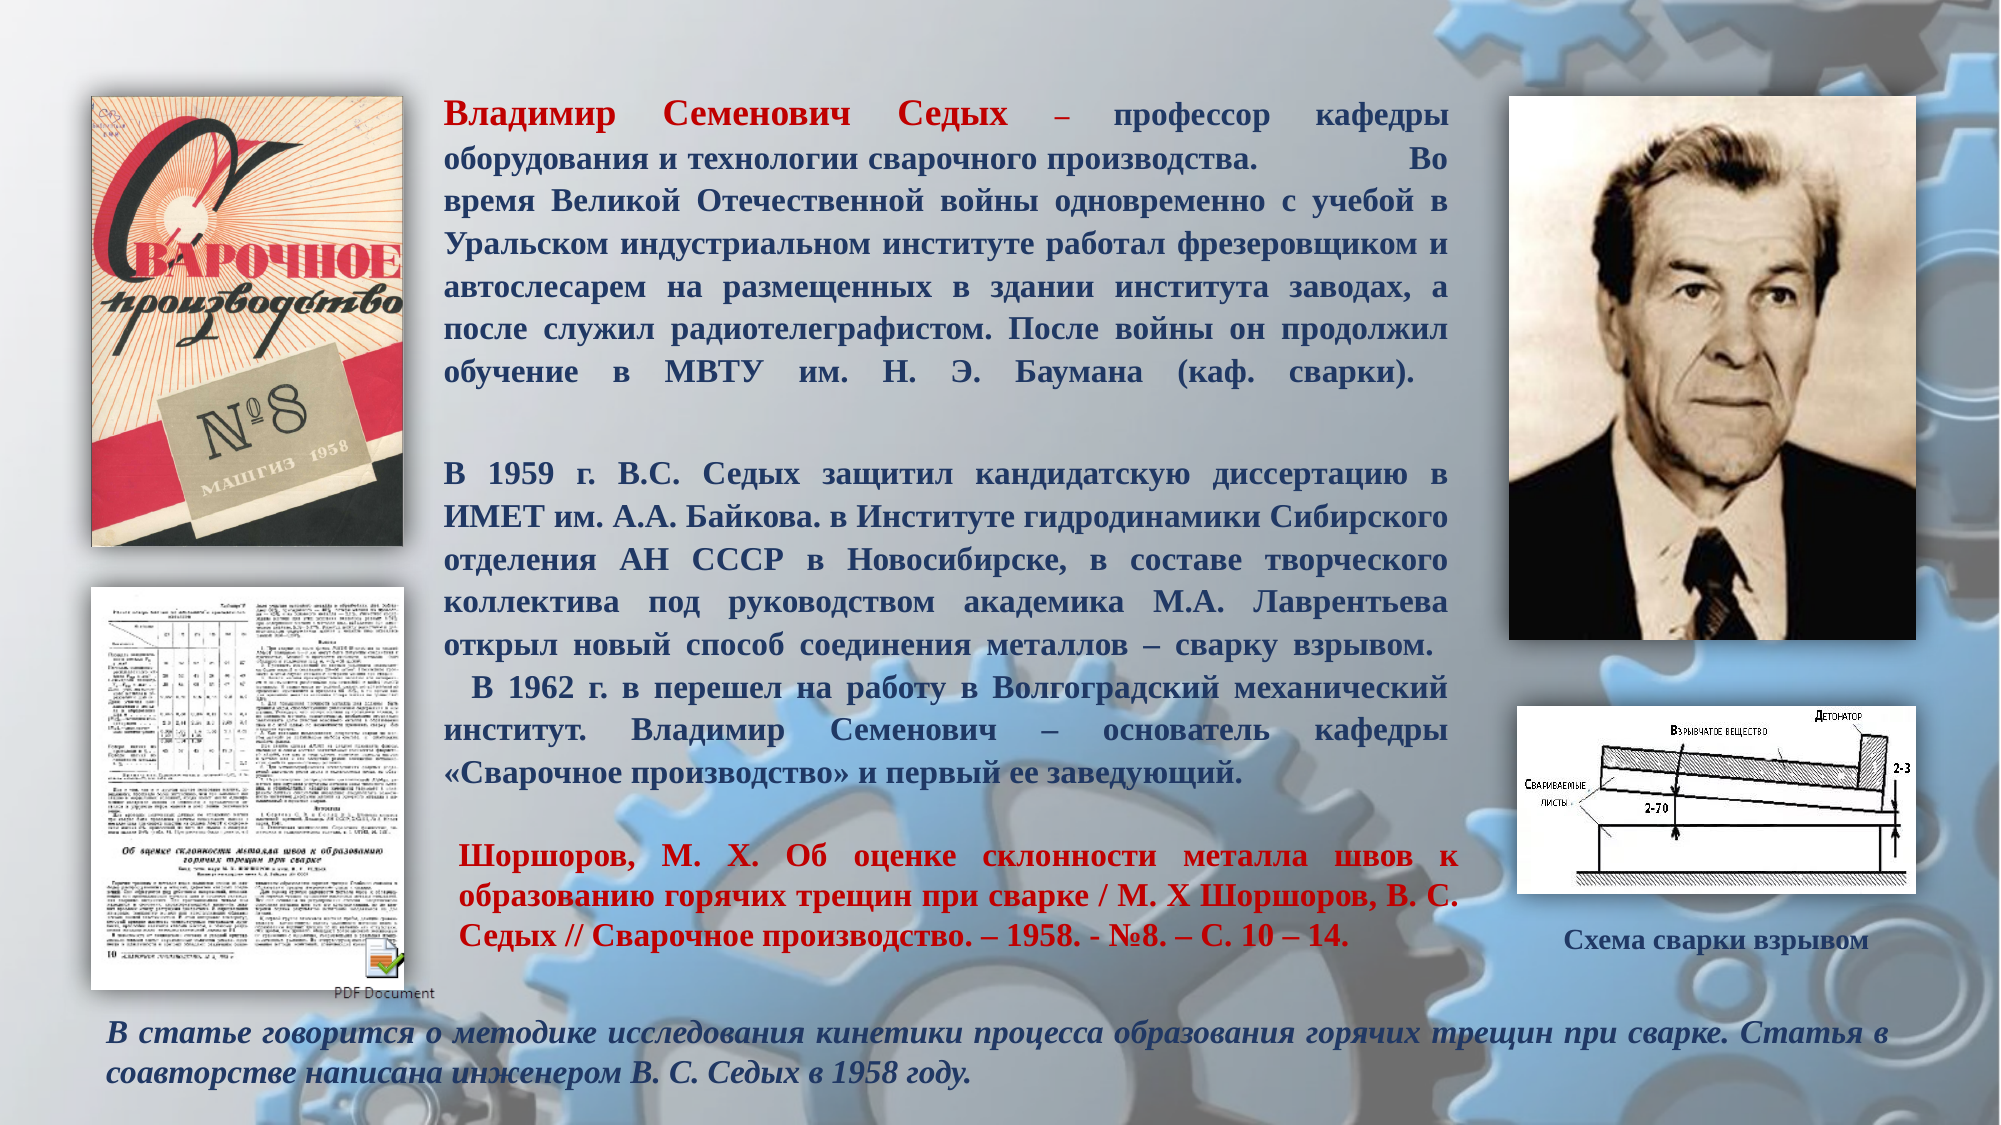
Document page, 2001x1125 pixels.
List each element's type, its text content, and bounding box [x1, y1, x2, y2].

text_box В статье говорится о методике исследования кинетики процесса образования горячих трещин при сварке. Статья в соавторстве написана инженером В. С. Седых в 1958 году. [91, 1003, 1907, 1098]
picture [1516, 705, 1917, 895]
picture [90, 96, 405, 548]
text_box Владимир Семенович Седых – профессор кафедры оборудования и технологии сварочного производства. Во время Великой Отечественной войны одновременно с учебой в Уральском индустриальном институте работал фрезеровщиком и автослесарем на размещенных в здании института заводах, а после служил радиотелеграфистом. После войны он продолжил обучение в МВТУ им. Н. Э. Баумана (каф. сварки). В 1959 г. В.С. Седых защитил кандидатскую диссертацию в ИМЕТ им. А.А. Байкова. в Институте гидродинамики Сибирского отделения АН СССР в Новосибирске, в составе творческого коллектива под руководством академика М.А. Лаврентьева открыл новый способ соединения металлов – сварку взрывом. В 1962 г. в перешел на работу в Волгоградский механический институт. Владимир Семенович – основатель кафедры «Сварочное производство» и первый ее заведующий. [428, 77, 1465, 798]
picture [90, 586, 445, 1041]
picture [1508, 96, 1917, 641]
text_box Шоршоров, М. Х. Об оценке склонности металла швов к образованию горячих трещин при сварке / М. Х Шоршоров, В. С. Седых // Сварочное производство. – 1958. - №8. – С. 10 – 14. [444, 825, 1475, 960]
text_box Схема сварки взрывом [1548, 912, 1907, 963]
